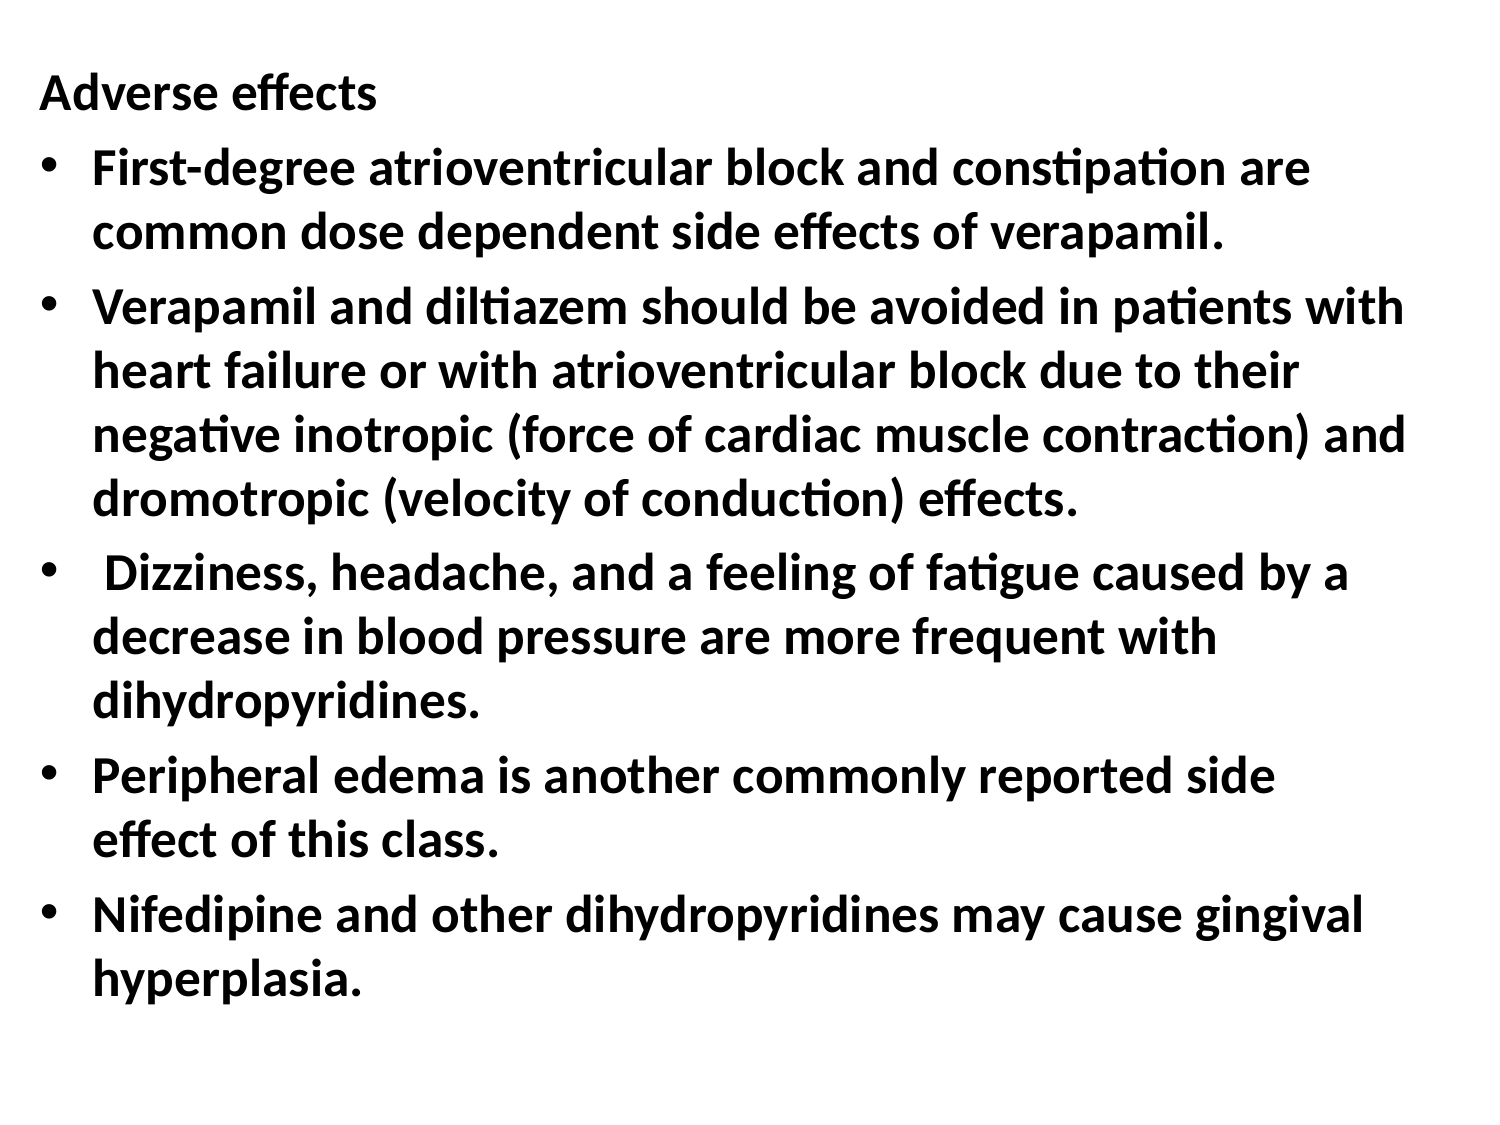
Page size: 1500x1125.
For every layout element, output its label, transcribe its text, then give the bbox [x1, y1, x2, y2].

list Adverse effects First-degree atrioventricular block and constipation are common dose dependent side effects of verapamil. Verapamil and diltiazem should be avoided in patients with heart failure or with atrioventricular block due to their negative inotropic (force of cardiac muscle contraction) and dromotropic (velocity of conduction) effects. Dizziness, headache, and a feeling of fatigue caused by a decrease in blood pressure are more frequent with dihydropyridines. Peripheral edema is another commonly reported side effect of this class. Nifedipine and other dihydropyridines may cause gingival hyperplasia. [24, 50, 1425, 1088]
